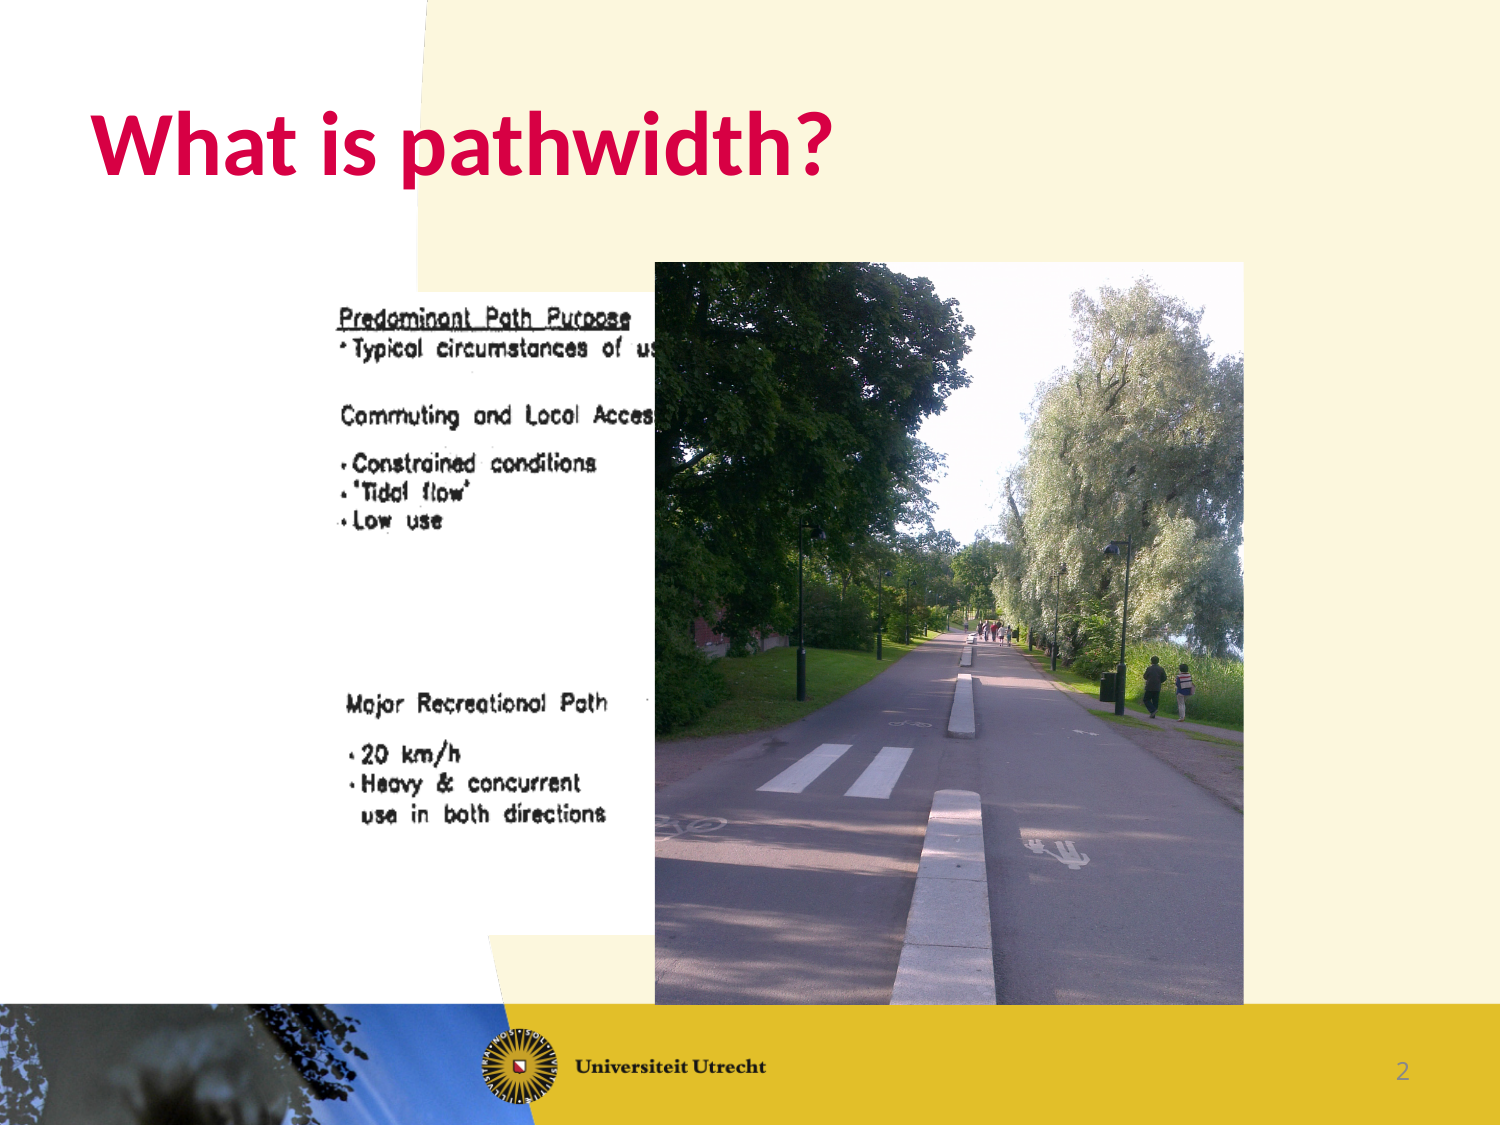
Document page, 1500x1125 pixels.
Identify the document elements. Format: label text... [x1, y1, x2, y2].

picture [0, 0, 1500, 1125]
slide_number 2 [1074, 1042, 1425, 1103]
title What is pathwidth? [74, 44, 1426, 233]
